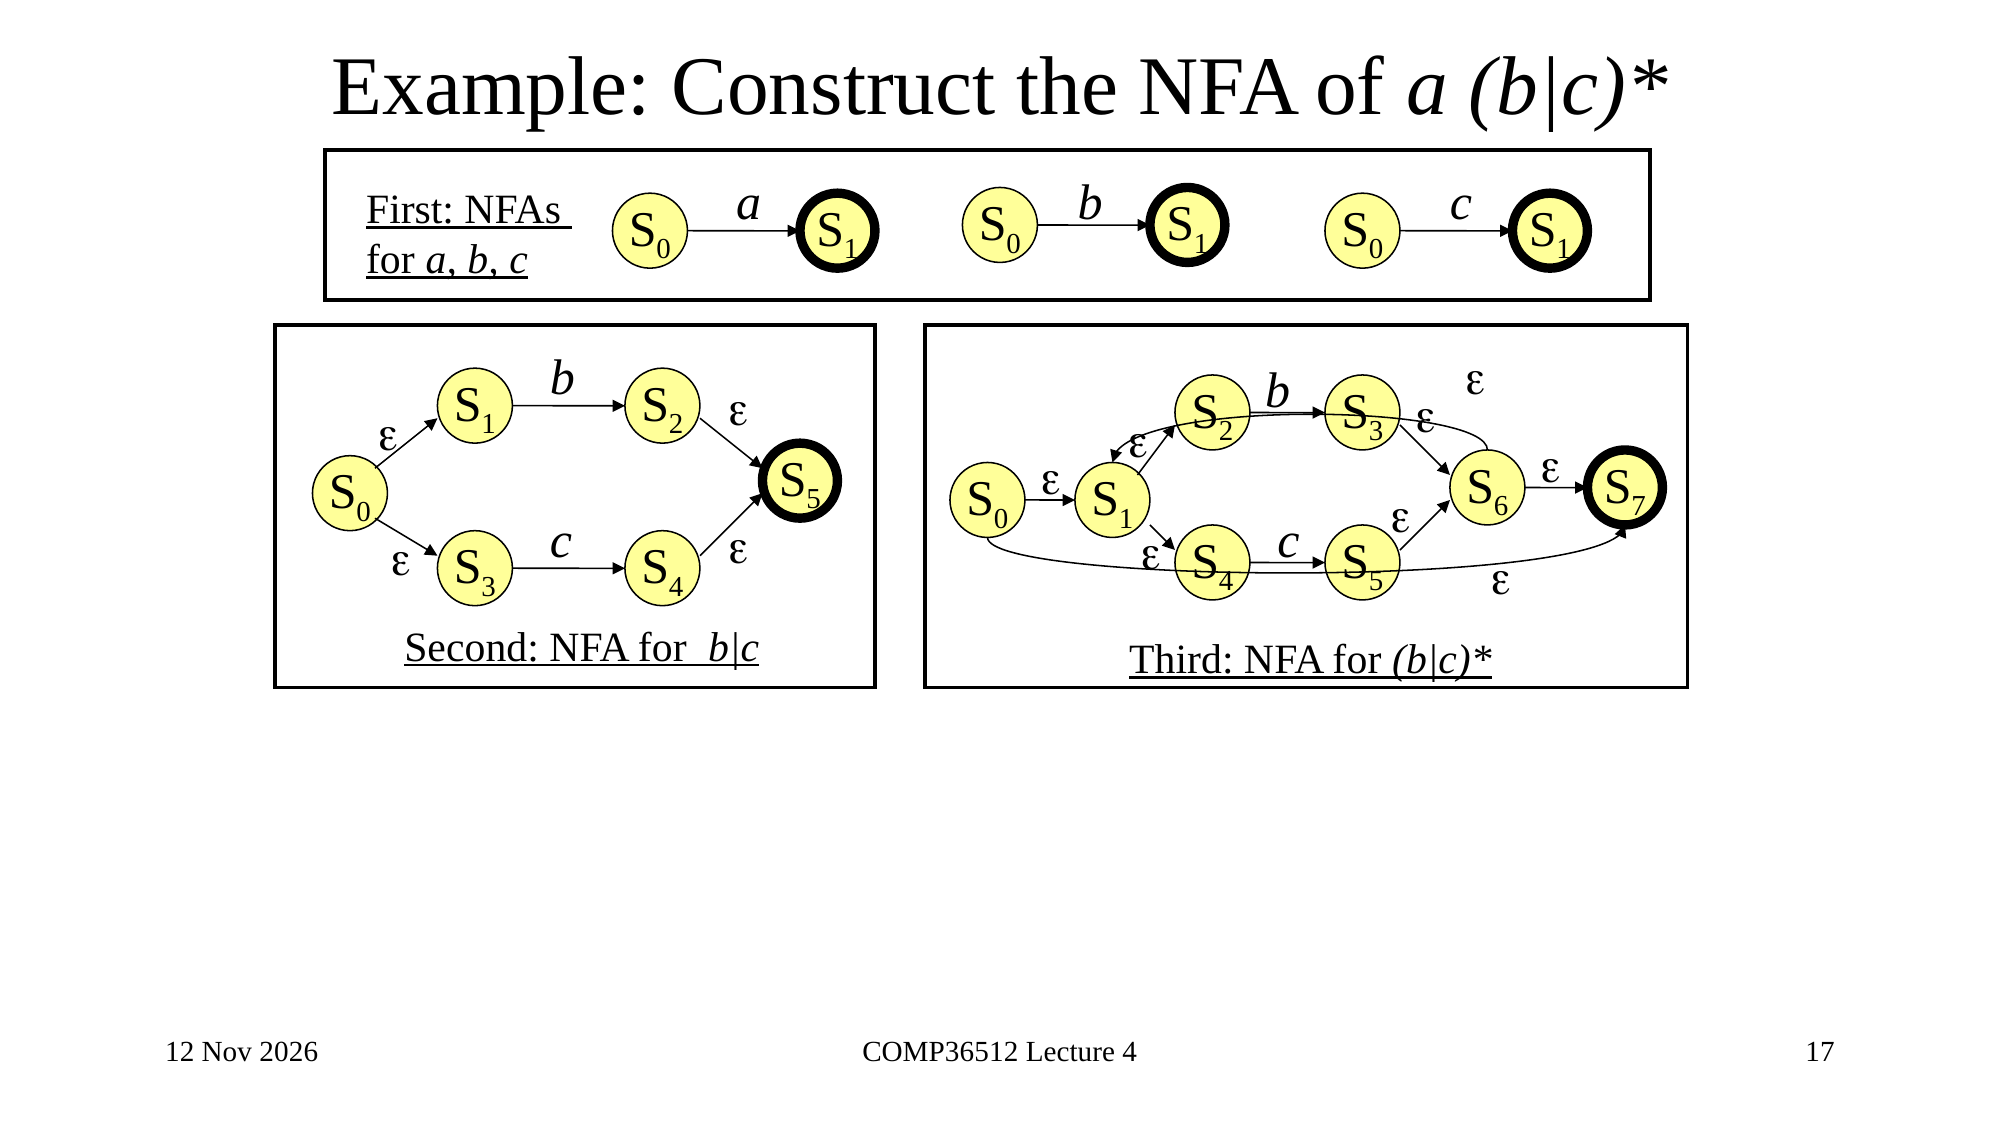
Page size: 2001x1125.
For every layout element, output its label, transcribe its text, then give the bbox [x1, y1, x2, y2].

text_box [312, 337, 838, 606]
footer COMP36512 Lecture 4 [683, 1025, 1317, 1100]
text_box [274, 324, 875, 688]
title Example: Construct the NFA of a (b|c)* [300, 24, 1700, 138]
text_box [612, 162, 875, 269]
slide_number 9-Nov-20 [150, 1025, 567, 1100]
slide_number 17 [1433, 1025, 1850, 1100]
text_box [1324, 162, 1588, 269]
text_box [324, 149, 1650, 300]
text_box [962, 162, 1225, 263]
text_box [949, 337, 1663, 691]
text_box [924, 324, 1688, 688]
